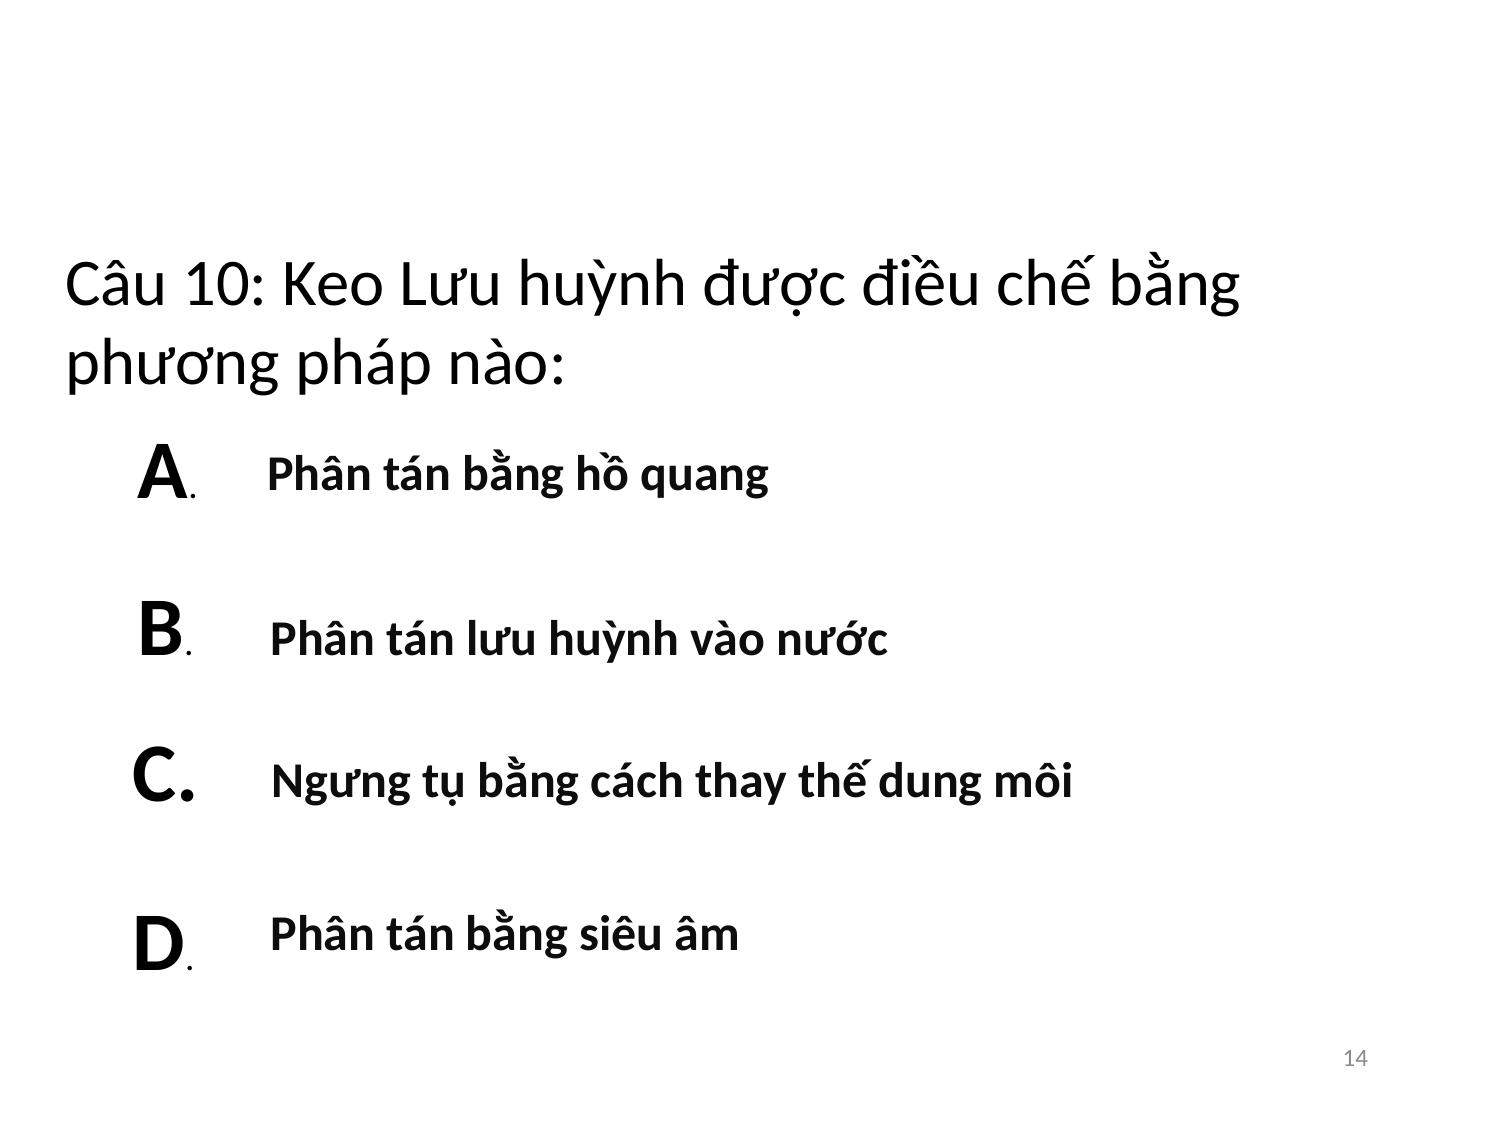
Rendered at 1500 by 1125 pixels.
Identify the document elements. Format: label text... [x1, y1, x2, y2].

text_box Phân tán bằng hồ quang [250, 429, 1257, 511]
text_box B. [88, 570, 242, 674]
text_box D. [87, 885, 241, 989]
text_box A. [91, 413, 245, 517]
text_box C. [88, 716, 242, 820]
text_box Phân tán bằng siêu âm [254, 890, 1207, 972]
text_box Ngưng tụ bằng cách thay thế dung môi [255, 736, 1250, 819]
text_box Phân tán lưu huỳnh vào nước [254, 594, 1262, 677]
slide_number 14 [1058, 1026, 1384, 1086]
subtitle Câu 10: Keo Lưu huỳnh được điều chế bằng phương pháp nào: [50, 137, 1450, 1063]
